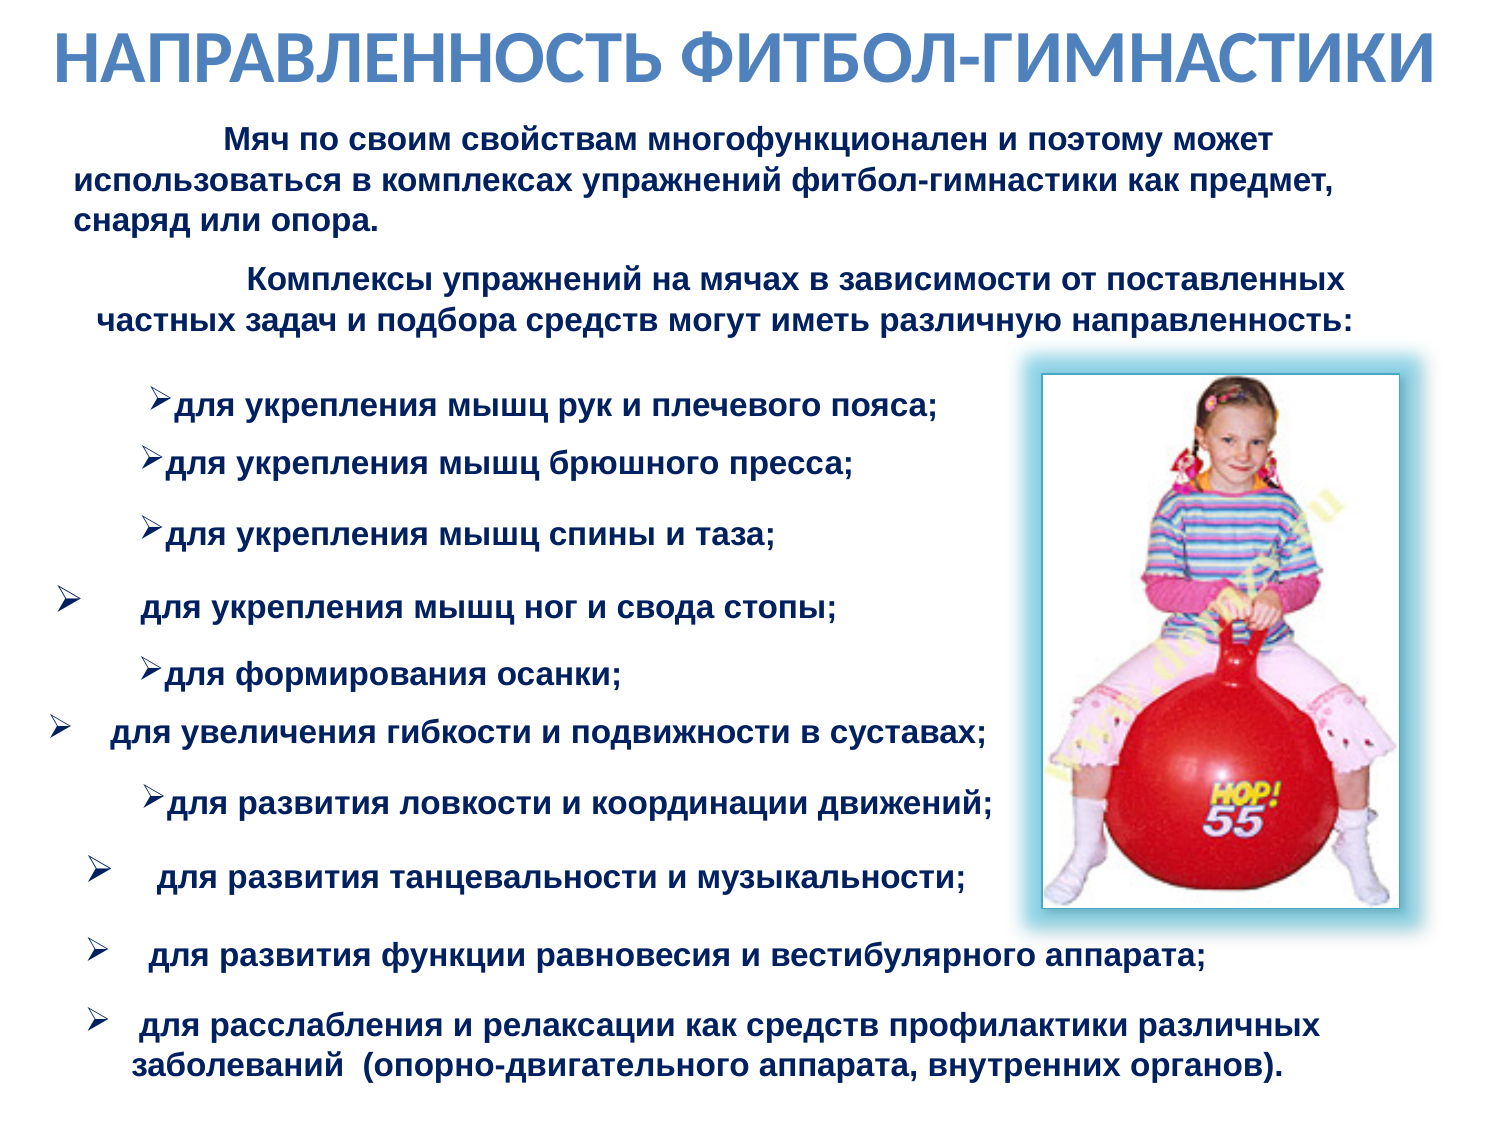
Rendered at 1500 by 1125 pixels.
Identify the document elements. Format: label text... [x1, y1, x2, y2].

text_box для укрепления мышц ног и свода стопы; [0, 574, 903, 634]
text_box Направленность фитбол-гимнастики [38, 0, 1453, 105]
text_box для расслабления и релаксации как средств профилактики различных заболеваний (опорно-двигательного аппарата, внутренних органов). [70, 996, 1454, 1091]
text_box Комплексы упражнений на мячах в зависимости от поставленных частных задач и подбора средств могут иметь различную направленность: [81, 246, 1418, 346]
text_box для развития танцевальности и музыкальности; [70, 843, 1014, 904]
text_box для развития функции равновесия и вестибулярного аппарата; [70, 925, 1266, 981]
text_box для формирования осанки; [60, 644, 648, 700]
text_box для укрепления мышц брюшного пресса; [61, 433, 880, 489]
text_box для развития ловкости и координации движений; [63, 773, 1014, 829]
picture [1042, 374, 1400, 909]
text_box для укрепления мышц рук и плечевого пояса; [70, 375, 1012, 431]
text_box для увеличения гибкости и подвижности в суставах; [0, 703, 1014, 758]
text_box для укрепления мышц спины и таза; [61, 504, 801, 560]
text_box Мяч по своим свойствам многофункционален и поэтому может использоваться в комплексах упражнений фитбол-гимнастики как предмет, снаряд или опора. [58, 105, 1430, 290]
